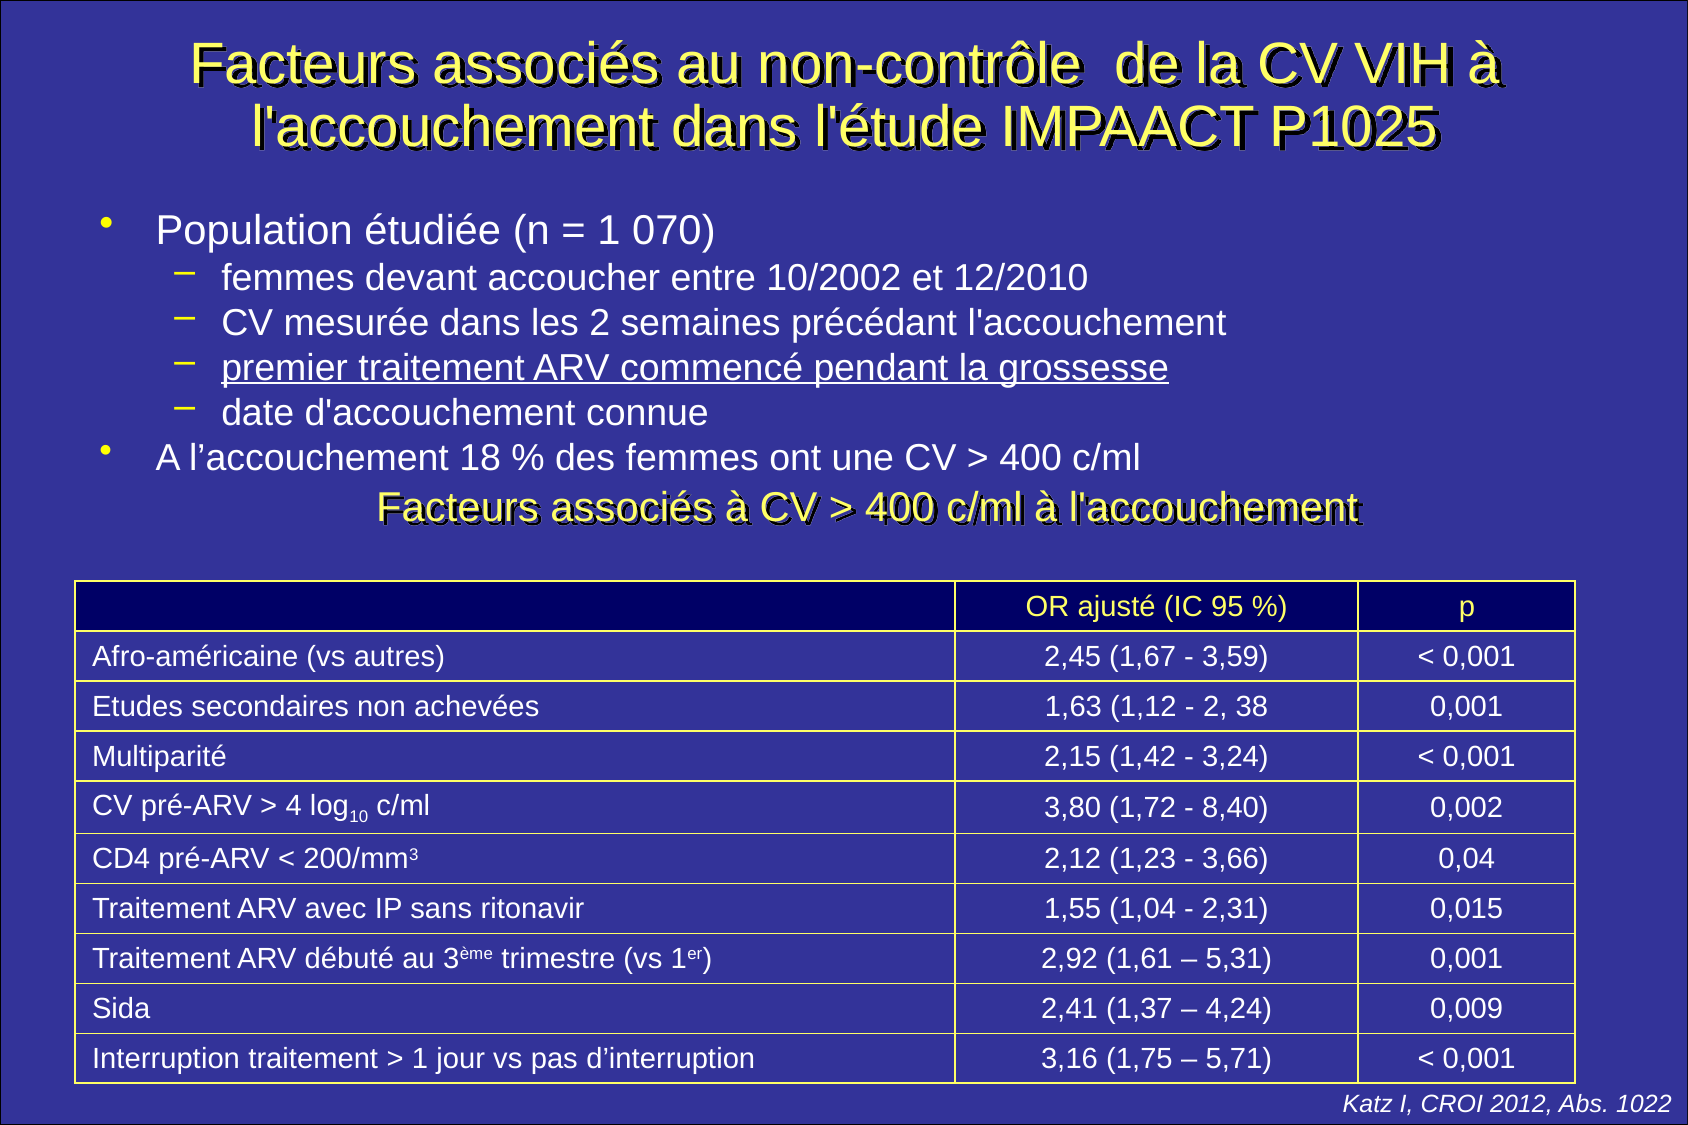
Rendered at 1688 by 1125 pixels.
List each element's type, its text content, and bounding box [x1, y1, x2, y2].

table_cell 3,80 (1,72 - 8,40) [956, 782, 1357, 833]
table_cell 2,45 (1,67 - 3,59) [956, 632, 1357, 680]
table_cell < 0,001 [1359, 632, 1574, 680]
table_cell 0,009 [1359, 984, 1574, 1033]
table_cell 0,001 [1359, 934, 1574, 983]
text_box Facteurs associés à CV > 400 c/ml à l'accouchement [361, 478, 1374, 538]
table_cell CD4 pré-ARV < 200/mm3 [76, 834, 954, 883]
table_cell 2,15 (1,42 - 3,24) [956, 732, 1357, 780]
table_cell 2,12 (1,23 - 3,66) [956, 834, 1357, 883]
table_cell 0,04 [1359, 834, 1574, 883]
table_cell 0,001 [1359, 682, 1574, 730]
table_header [76, 582, 954, 630]
table_cell 0,002 [1359, 782, 1574, 833]
table_cell Sida [76, 984, 954, 1033]
table_cell Multiparité [76, 732, 954, 780]
table_cell 2,41 (1,37 – 4,24) [956, 984, 1357, 1033]
table_cell Afro-américaine (vs autres) [76, 632, 954, 680]
table_cell 1,63 (1,12 - 2, 38 [956, 682, 1357, 730]
table_cell 1,55 (1,04 - 2,31) [956, 884, 1357, 933]
table_cell < 0,001 [1359, 1034, 1574, 1082]
table_cell Interruption traitement > 1 jour vs pas d’interruption [76, 1034, 954, 1082]
table_cell 0,015 [1359, 884, 1574, 933]
table_cell 2,92 (1,61 – 5,31) [956, 934, 1357, 983]
table_cell Traitement ARV avec IP sans ritonavir [76, 884, 954, 933]
table_cell Etudes secondaires non achevées [76, 682, 954, 730]
list Population étudiée (n = 1 070) femmes devant accoucher entre 10/2002 et 12/2010 CV mesurée dans les 2 semaines précédant l'accouchement premier traitement ARV commencé pendant la grossesse date d'accouchement connue A l’accouchement 18 % des femmes ont une CV > 400 c/ml [84, 194, 1655, 477]
table_cell < 0,001 [1359, 732, 1574, 780]
table_cell 3,16 (1,75 – 5,71) [956, 1034, 1357, 1082]
title Facteurs associés au non-contrôle de la CV VIH à l'accouchement dans l'étude IMPAACT P1025 [43, 19, 1648, 173]
text_box Katz I, CROI 2012, Abs. 1022 [1169, 1079, 1688, 1125]
table_cell CV pré-ARV > 4 log10 c/ml [76, 782, 954, 833]
table_header OR ajusté (IC 95 %) [956, 582, 1357, 630]
table_cell Traitement ARV débuté au 3ème trimestre (vs 1er) [76, 934, 954, 983]
table_header p [1359, 582, 1574, 630]
